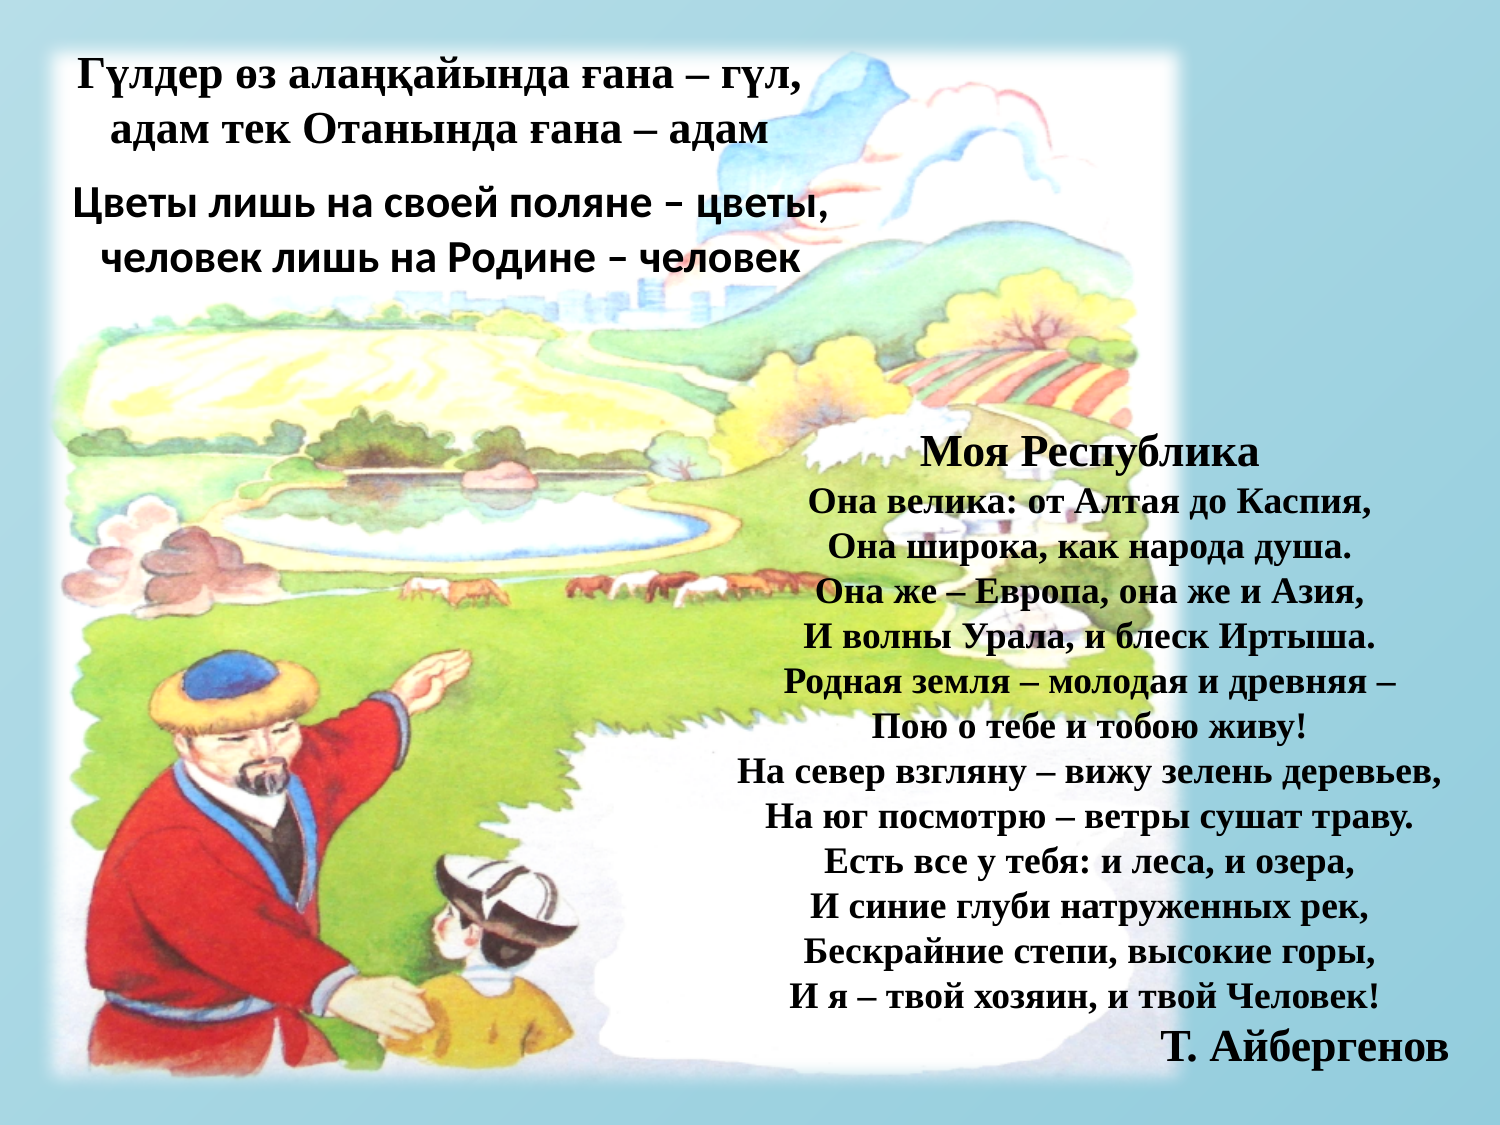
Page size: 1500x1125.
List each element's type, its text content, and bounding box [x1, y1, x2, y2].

picture [34, 34, 1196, 1094]
text_box Моя Республика Она велика: от Алтая до Каспия, Она широка, как народа душа. Она же – Европа, она же и Азия, И волны Урала, и блеск Иртыша. Родная земля – молодая и древняя – Пою о тебе и тобою живу! На север взгляну – вижу зелень деревьев, На юг посмотрю – ветры сушат траву. Есть все у тебя: и леса, и озера, И синие глуби натруженных рек, Бескрайние степи, высокие горы, И я – твой хозяин, и твой Человек! Т. Айбергенов [1200, 413, 1465, 1079]
